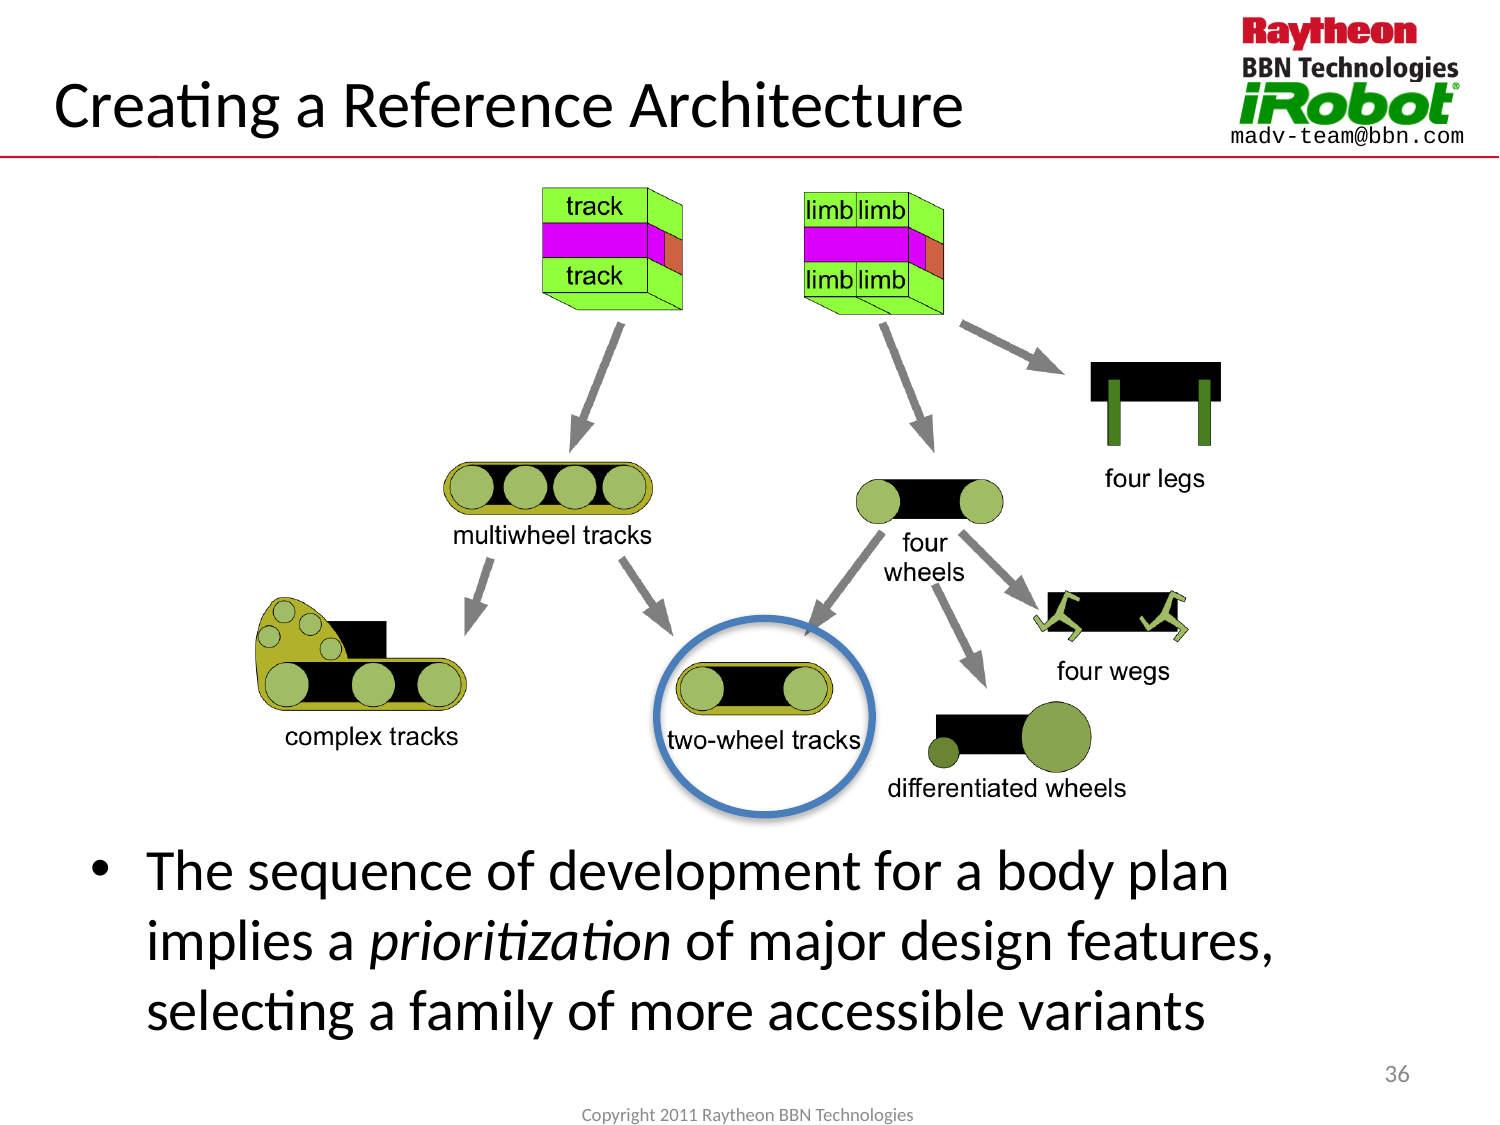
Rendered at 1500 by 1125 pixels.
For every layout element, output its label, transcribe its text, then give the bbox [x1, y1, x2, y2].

text_box [732, 811, 797, 816]
picture [249, 183, 1225, 802]
slide_number 36 [1074, 1042, 1425, 1103]
title Creating a Reference Architecture [39, 44, 1390, 158]
list The sequence of development for a body plan implies a prioritization of major design features, selecting a family of more accessible variants [74, 824, 1426, 1041]
picture [1239, 14, 1460, 125]
footer Copyright 2011 Raytheon BBN Technologies [512, 1102, 988, 1125]
